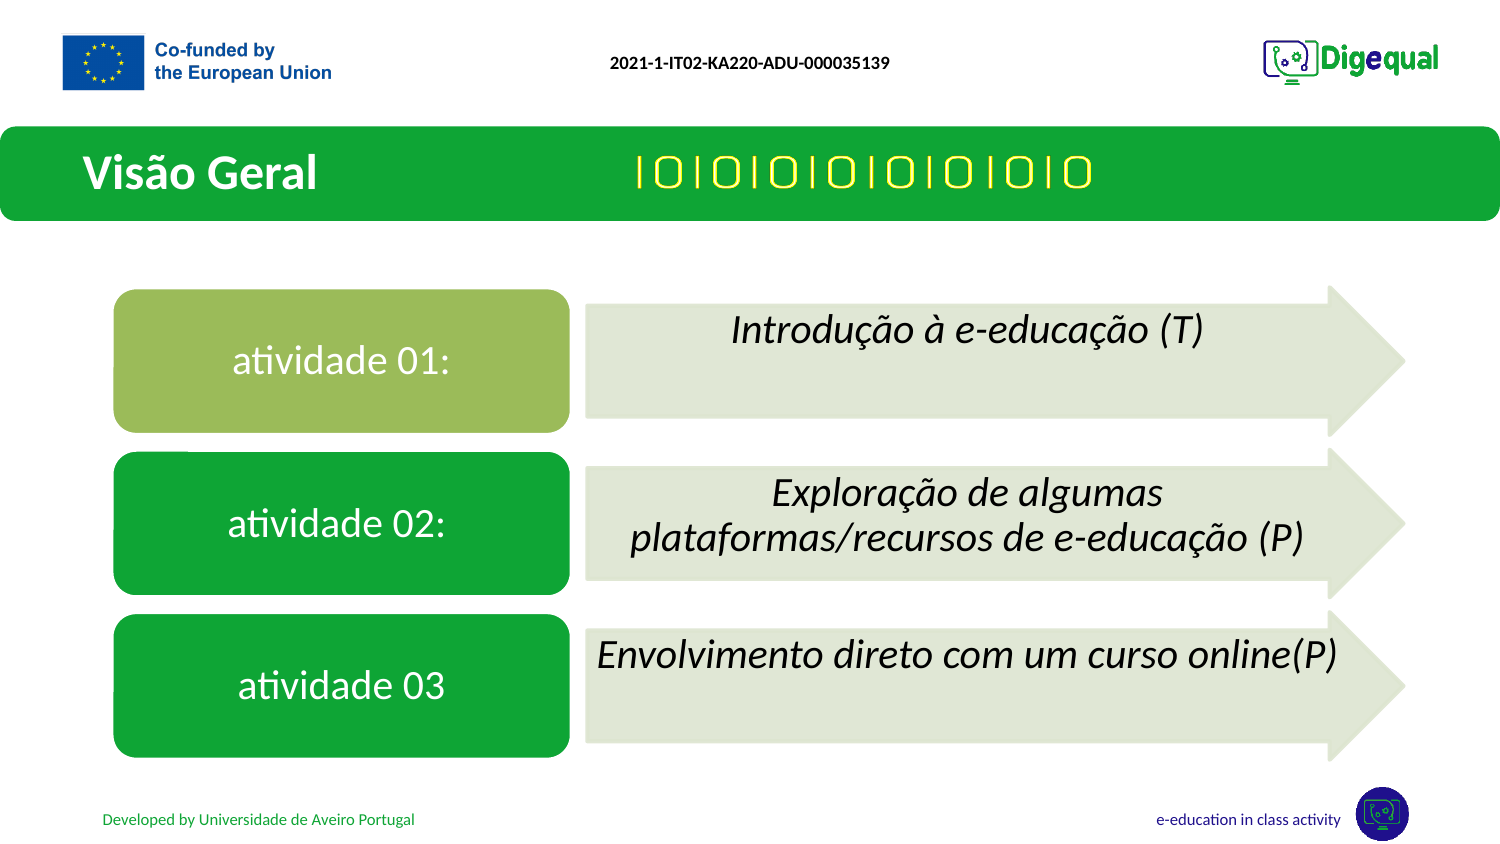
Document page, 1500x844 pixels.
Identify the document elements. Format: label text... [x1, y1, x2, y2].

text_box [0, 126, 67, 221]
text_box [1019, 126, 1500, 221]
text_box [619, 142, 1110, 198]
text_box Visão Geral [67, 79, 1019, 261]
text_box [111, 287, 1404, 761]
picture [1353, 783, 1411, 842]
picture [1255, 24, 1449, 96]
picture [58, 26, 352, 94]
